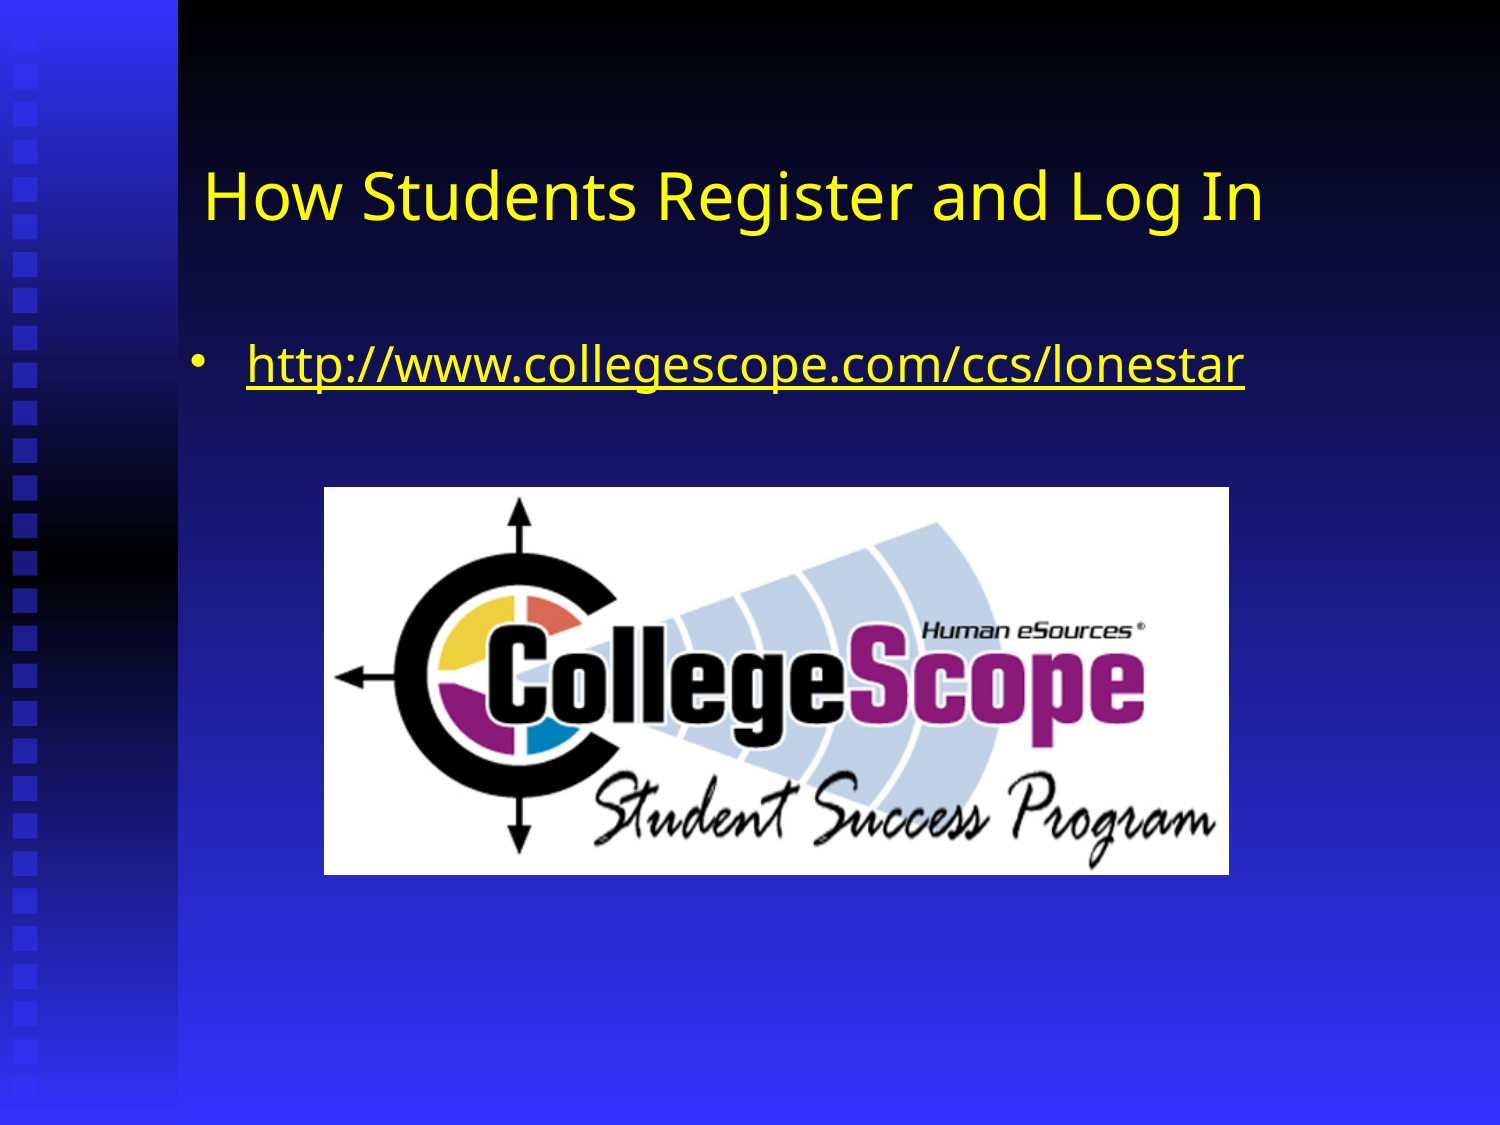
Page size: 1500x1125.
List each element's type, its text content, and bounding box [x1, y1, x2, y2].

list http://www.collegescope.com/ccs/lonestar [174, 324, 1500, 1001]
title How Students Register and Log In [187, 99, 1463, 288]
picture [324, 487, 1229, 876]
